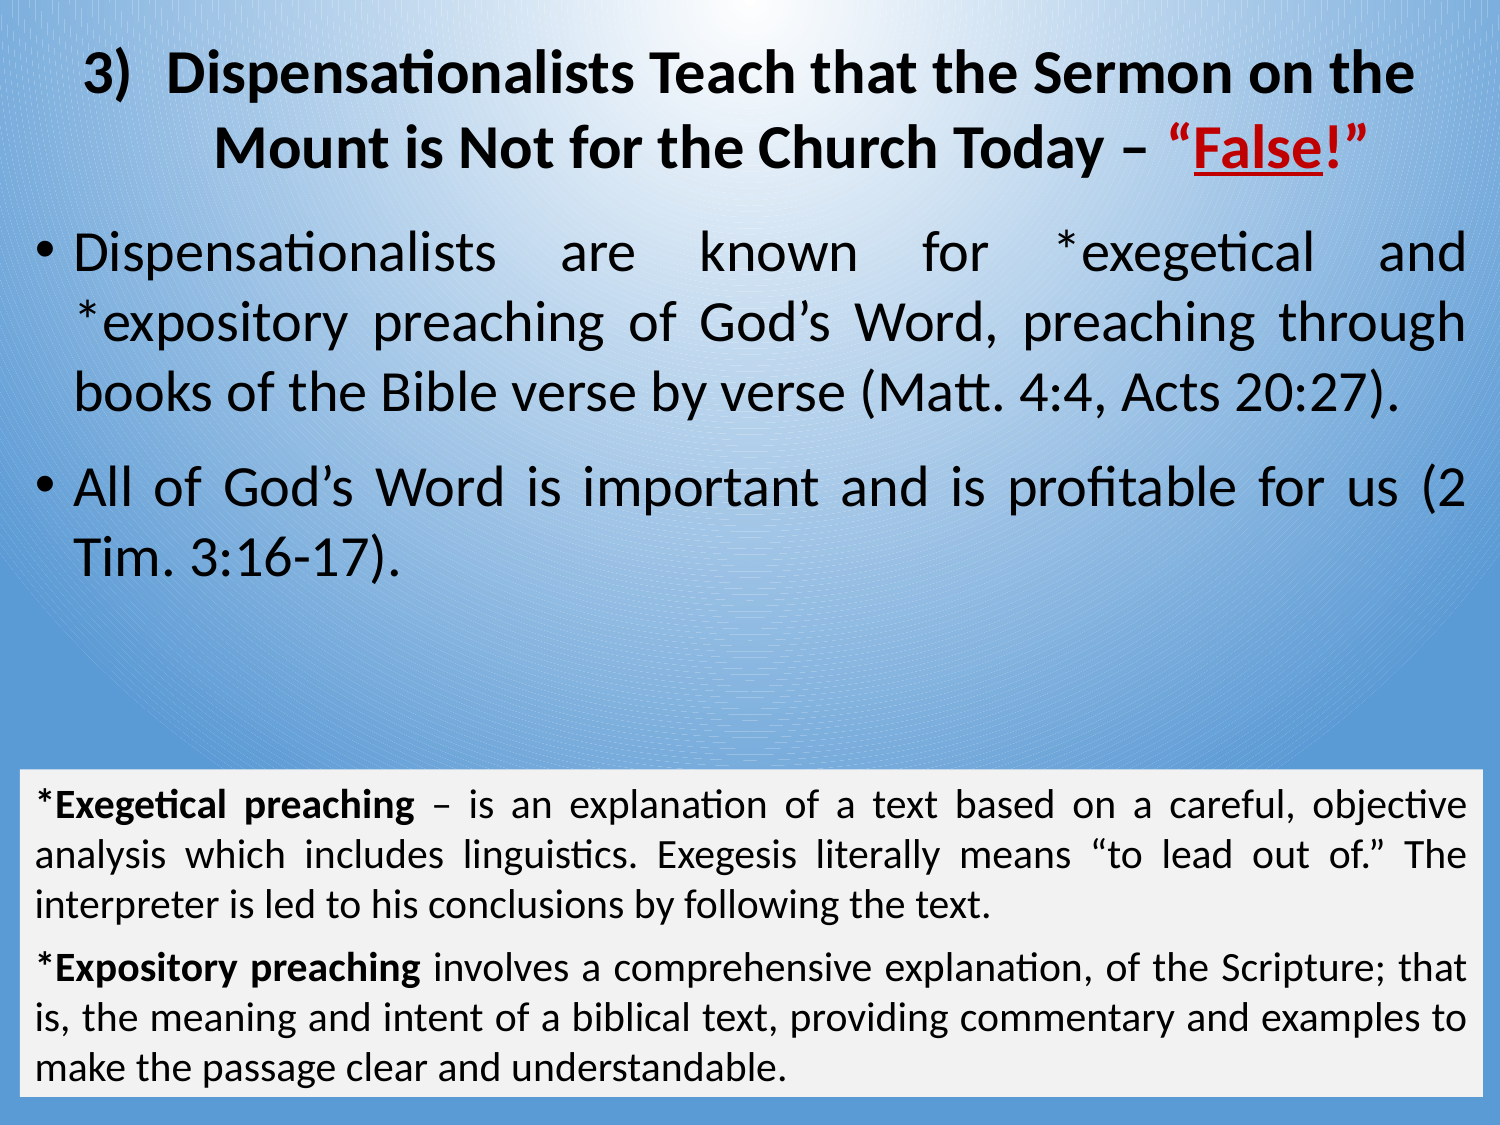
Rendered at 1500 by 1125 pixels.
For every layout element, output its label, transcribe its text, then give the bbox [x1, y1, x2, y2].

text_box *Exegetical preaching – is an explanation of a text based on a careful, objective analysis which includes linguistics. Exegesis literally means “to lead out of.” The interpreter is led to his conclusions by following the text. *Expository preaching involves a comprehensive explanation, of the Scripture; that is, the meaning and intent of a biblical text, providing commentary and examples to make the passage clear and understandable. [19, 769, 1483, 1097]
list Dispensationalists are known for *exegetical and *expository preaching of God’s Word, preaching through books of the Bible verse by verse (Matt. 4:4, Acts 20:27). All of God’s Word is important and is profitable for us (2 Tim. 3:16-17). [19, 206, 1483, 626]
title Dispensationalists Teach that the Sermon on the Mount is Not for the Church Today – “False!” [0, 31, 1500, 180]
